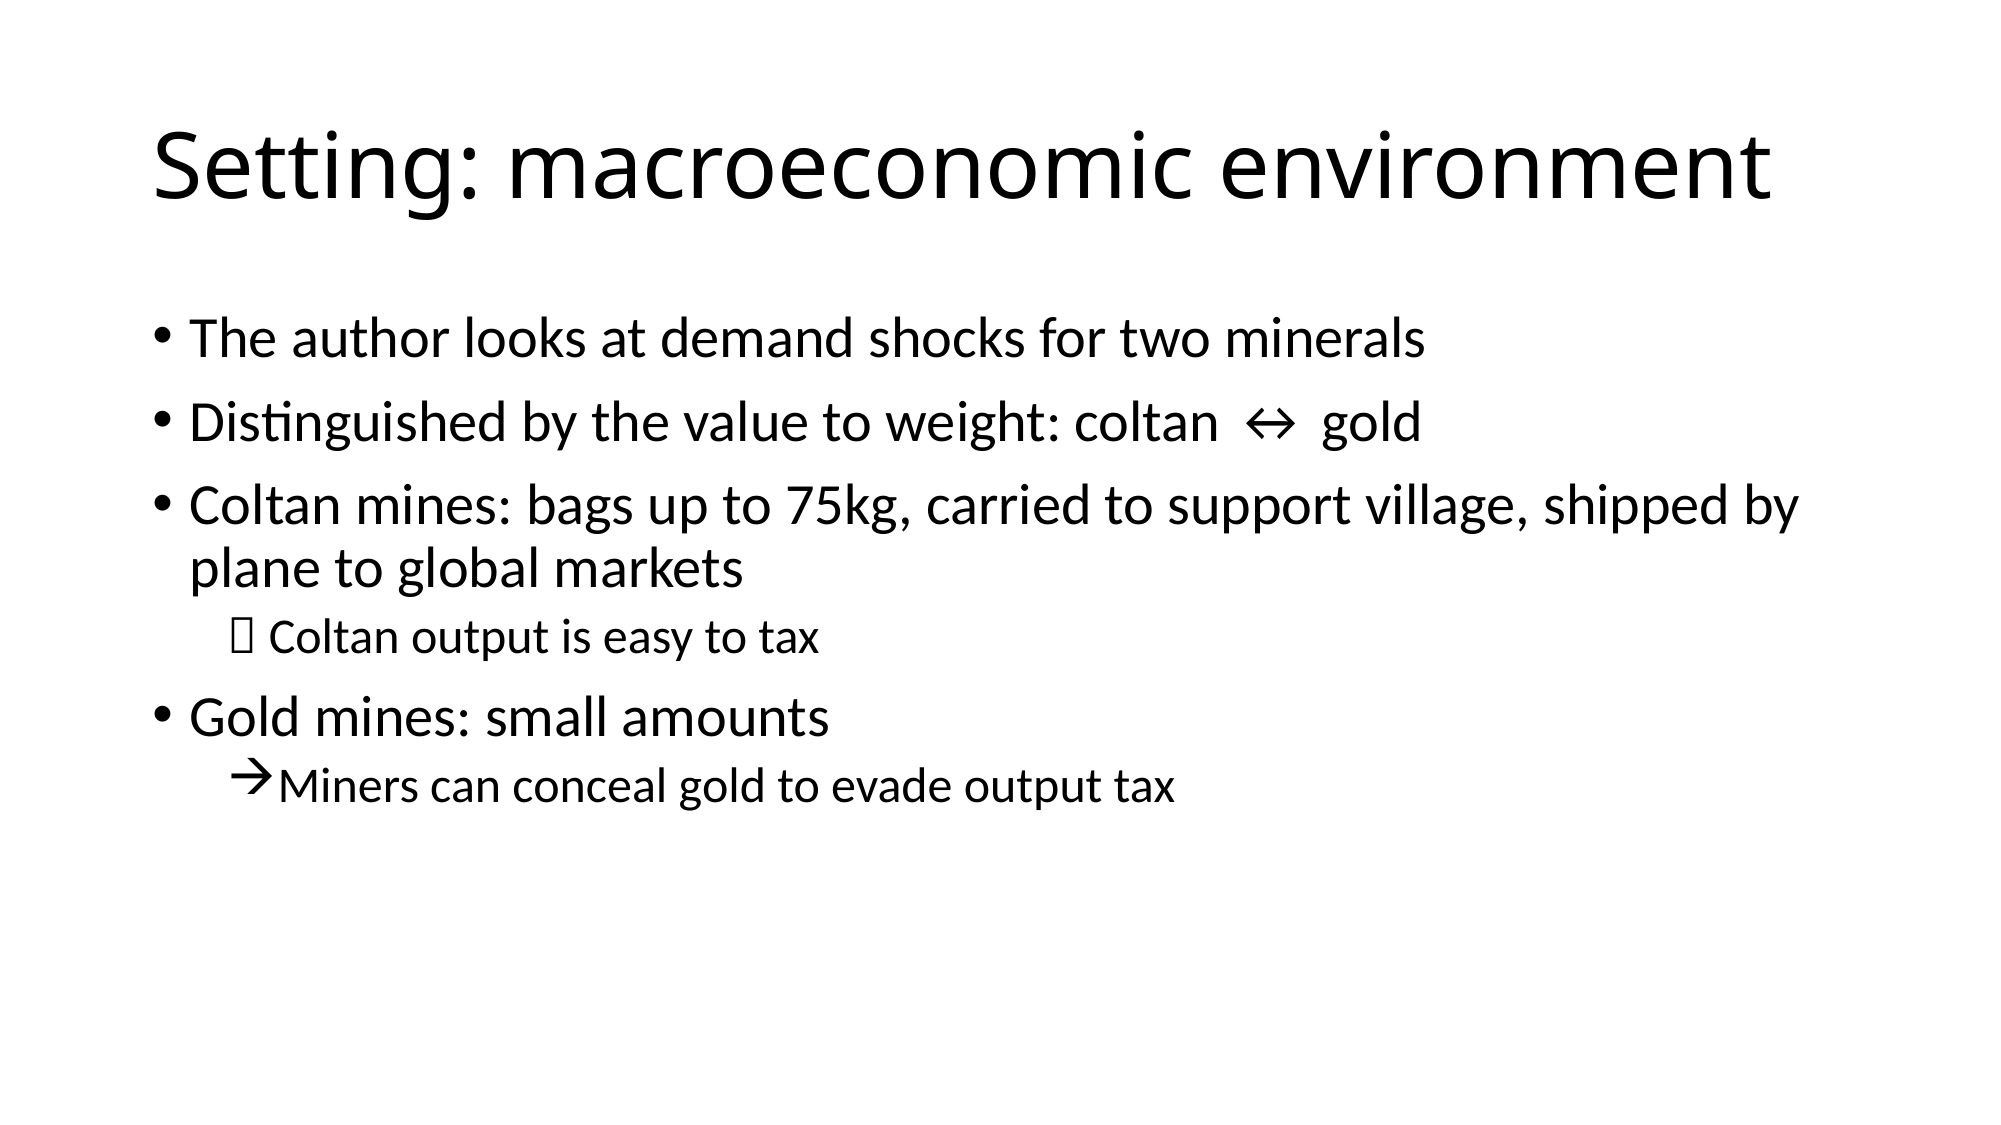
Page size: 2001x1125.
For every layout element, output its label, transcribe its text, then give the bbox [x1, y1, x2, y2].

list The author looks at demand shocks for two minerals Distinguished by the value to weight: coltan ↔ gold Coltan mines: bags up to 75kg, carried to support village, shipped by plane to global markets  Coltan output is easy to tax Gold mines: small amounts Miners can conceal gold to evade output tax [137, 299, 1863, 1014]
title Setting: macroeconomic environment [137, 59, 1863, 278]
